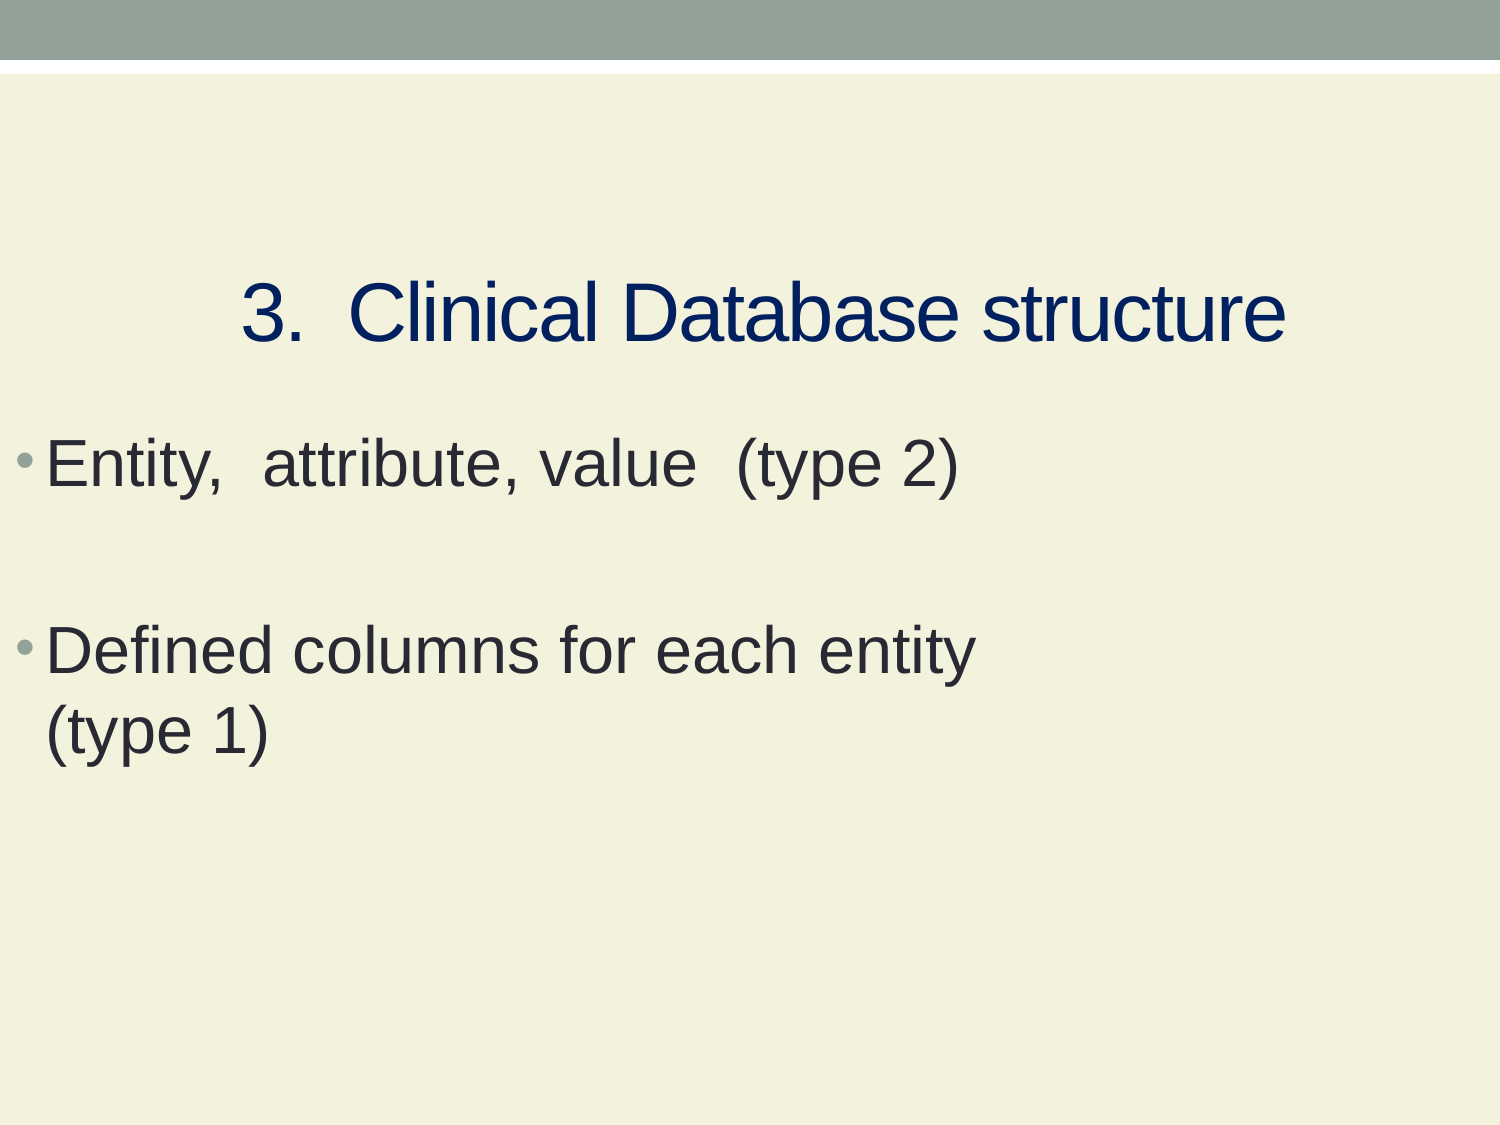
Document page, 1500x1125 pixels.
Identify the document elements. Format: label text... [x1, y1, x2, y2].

subtitle Entity, attribute, value (type 2) Defined columns for each entity (type 1) [0, 412, 1050, 950]
title 3. Clinical Database structure [225, 187, 1500, 429]
